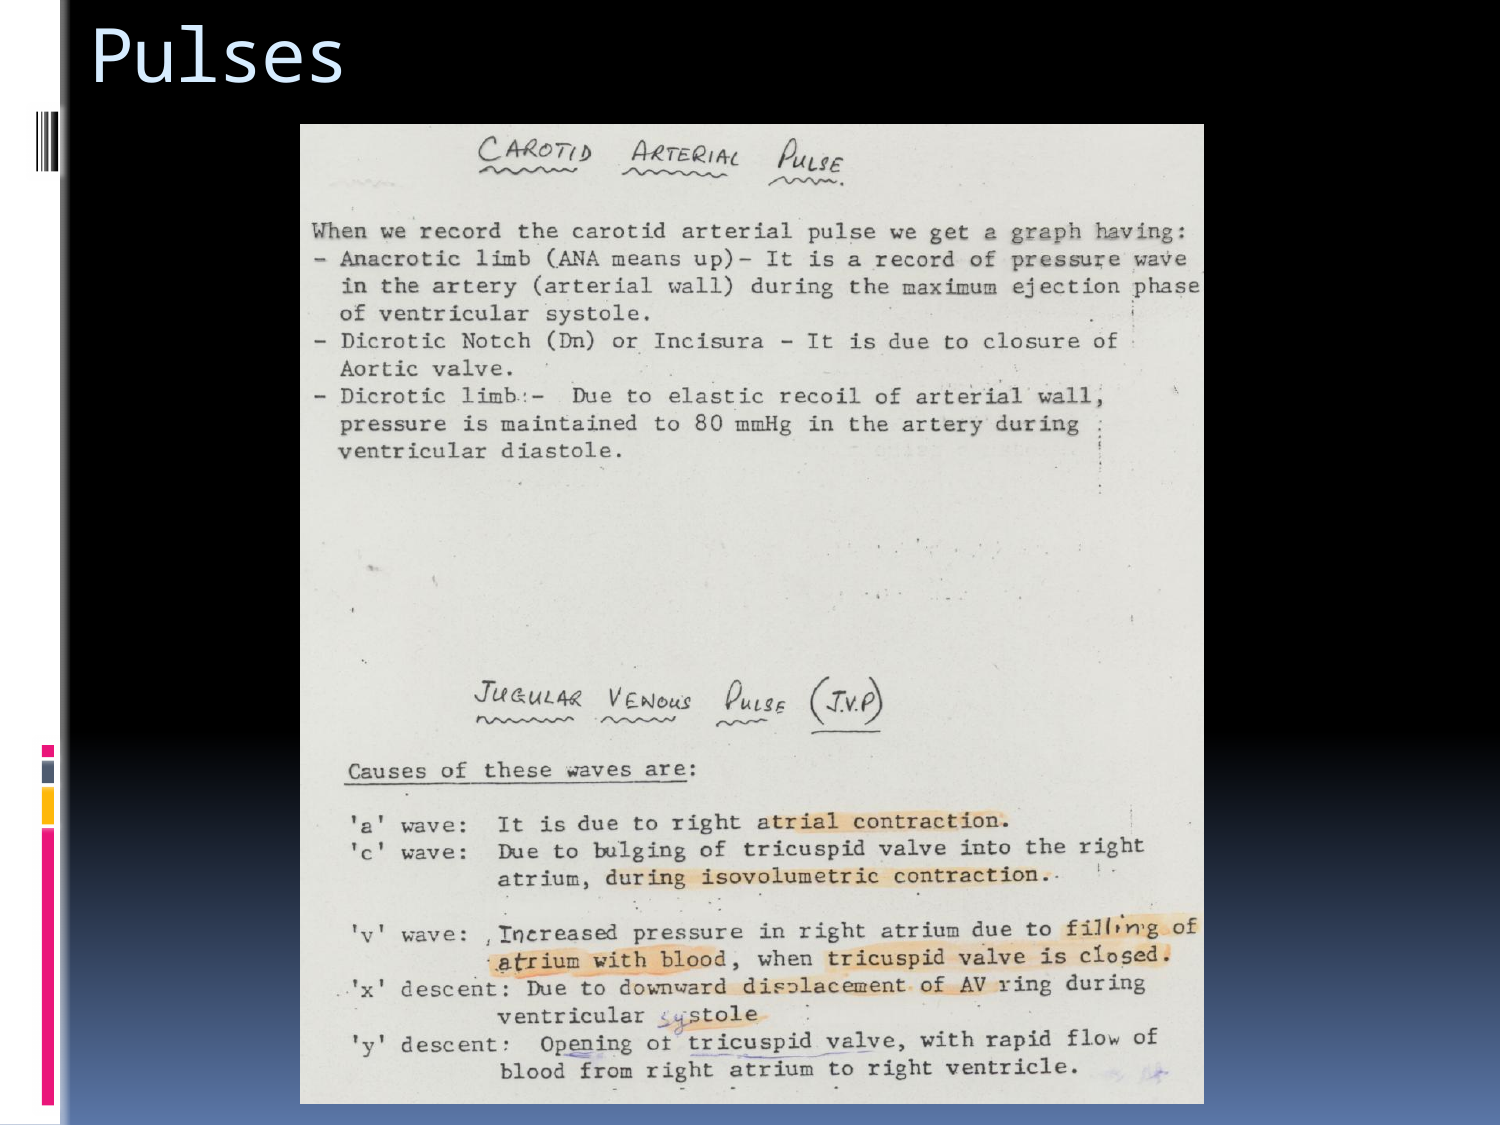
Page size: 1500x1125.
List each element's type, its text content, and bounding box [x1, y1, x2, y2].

title Pulses [75, 0, 1425, 105]
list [299, 124, 1204, 1105]
